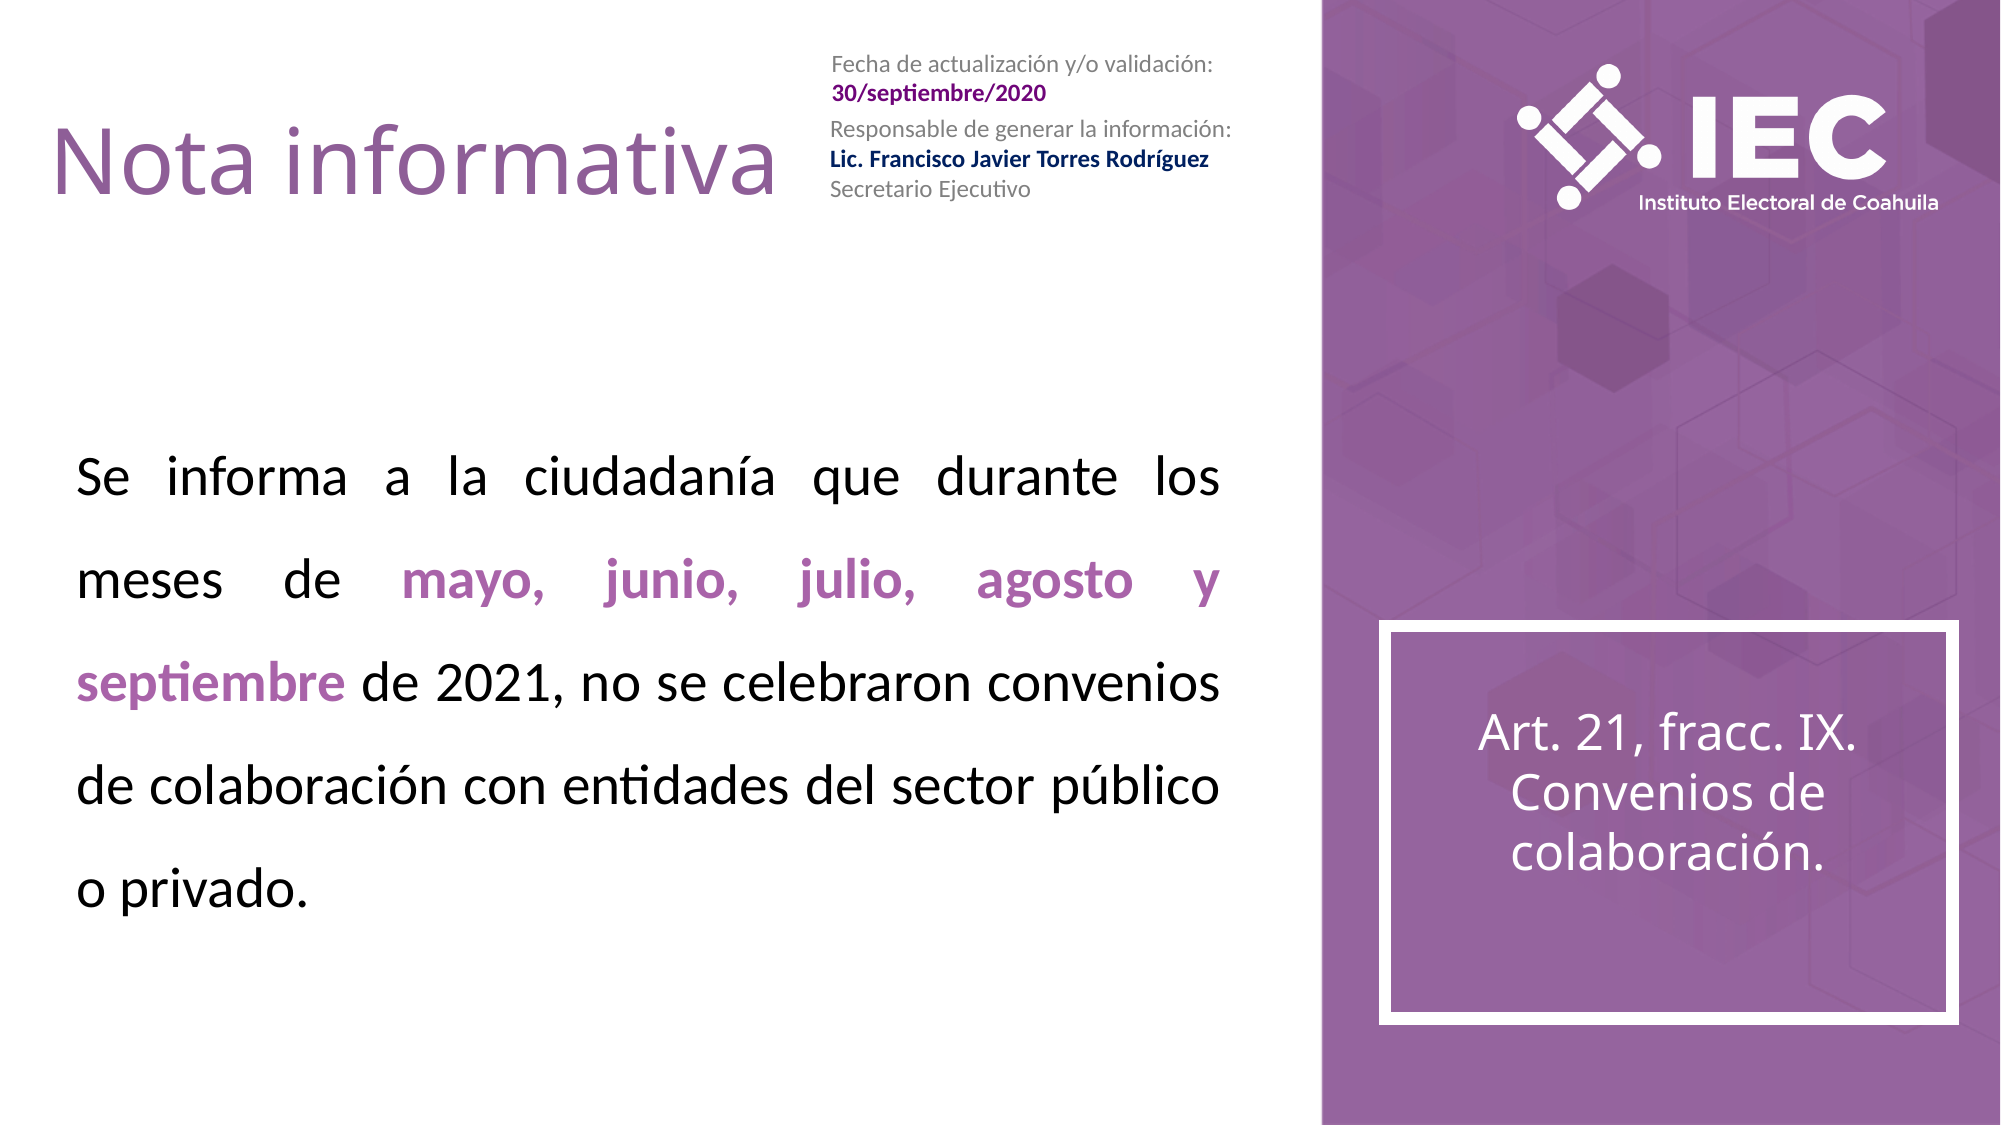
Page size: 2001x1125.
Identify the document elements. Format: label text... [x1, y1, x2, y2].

text_box [1384, 625, 1954, 1019]
picture [0, 0, 2001, 1125]
subtitle Se informa a la ciudadanía que durante los meses de mayo, junio, julio, agosto y septiembre de 2021, no se celebraron convenios de colaboración con entidades del sector público o privado. [61, 396, 1237, 929]
title Nota informativa [33, 84, 797, 222]
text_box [815, 39, 1297, 230]
